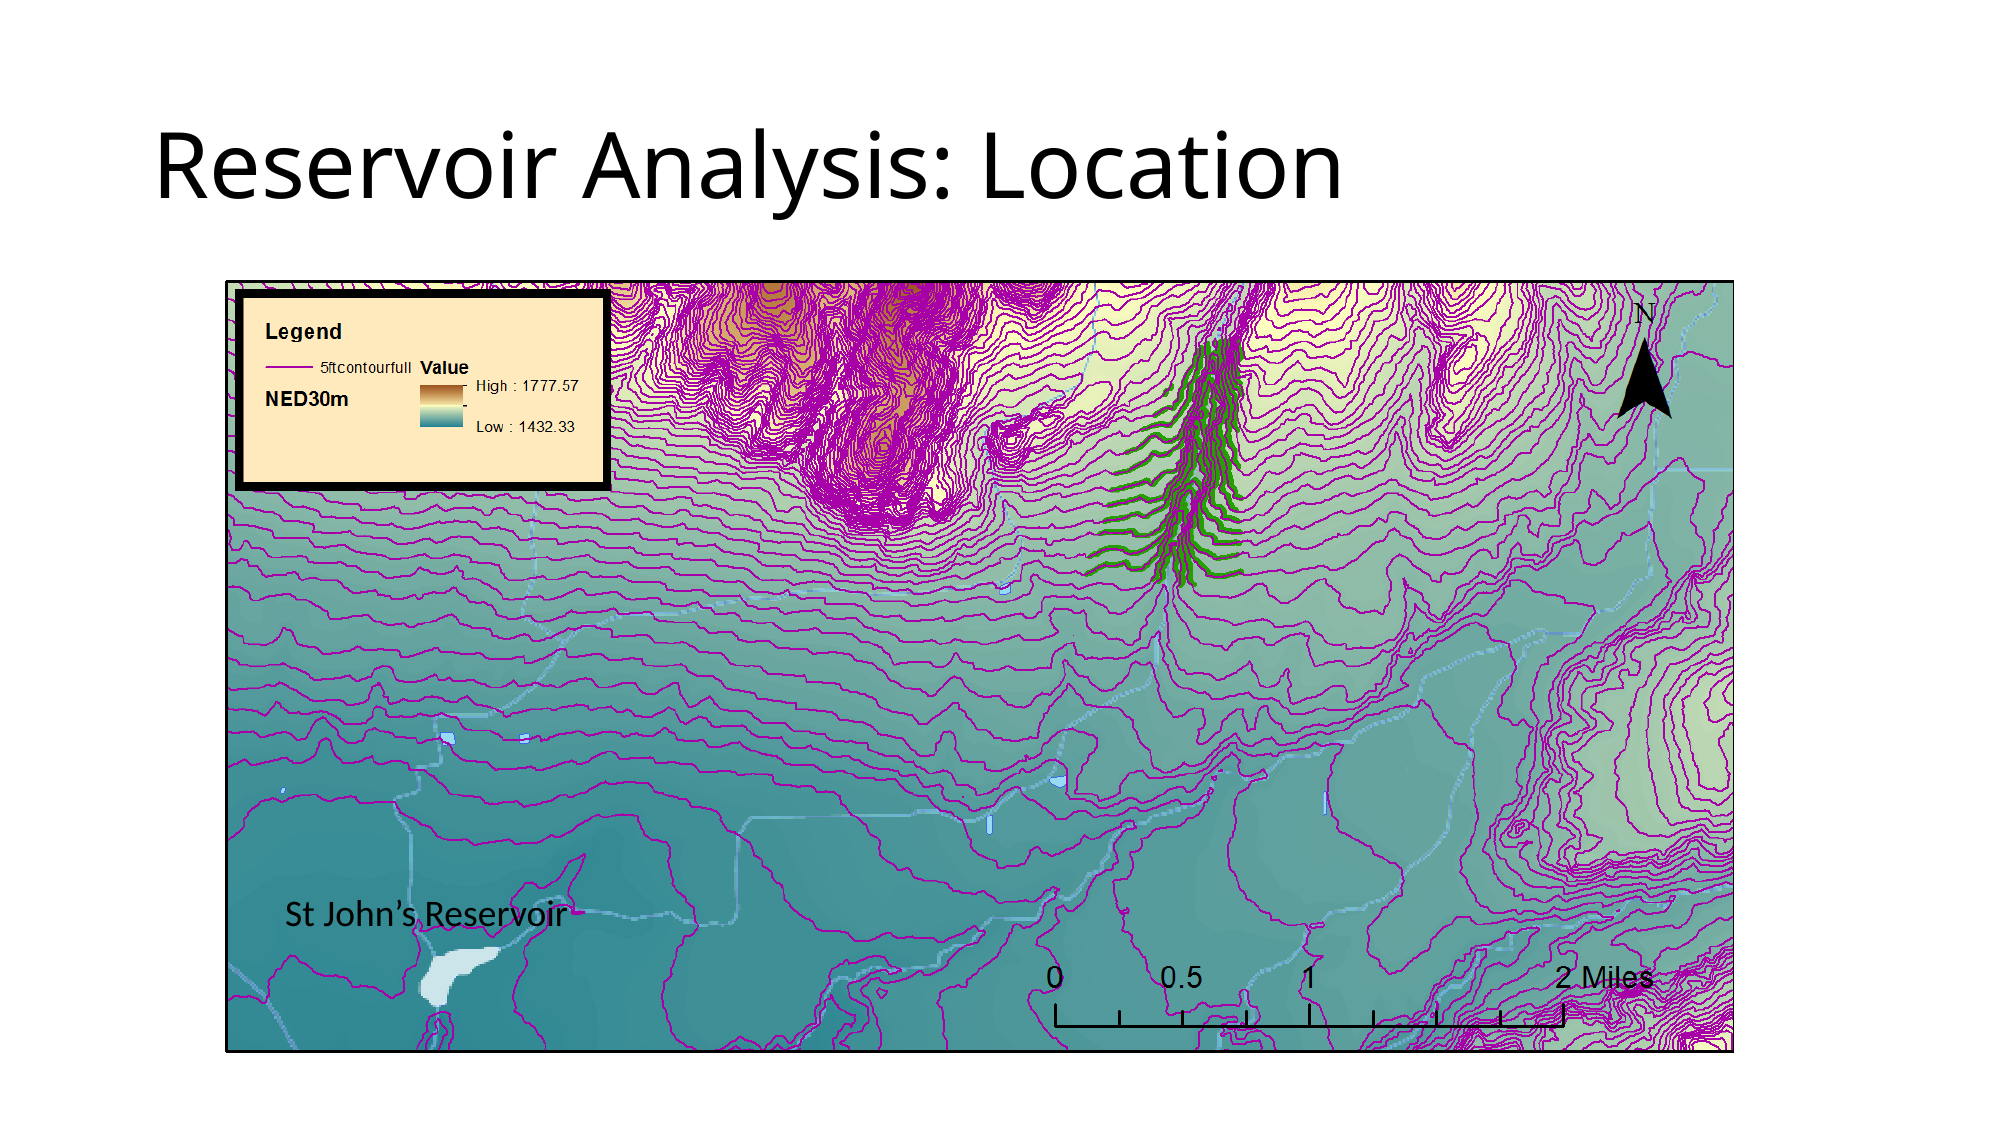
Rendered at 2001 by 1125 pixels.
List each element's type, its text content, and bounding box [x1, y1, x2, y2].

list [222, 277, 1734, 1054]
title Reservoir Analysis: Location [137, 59, 1863, 278]
